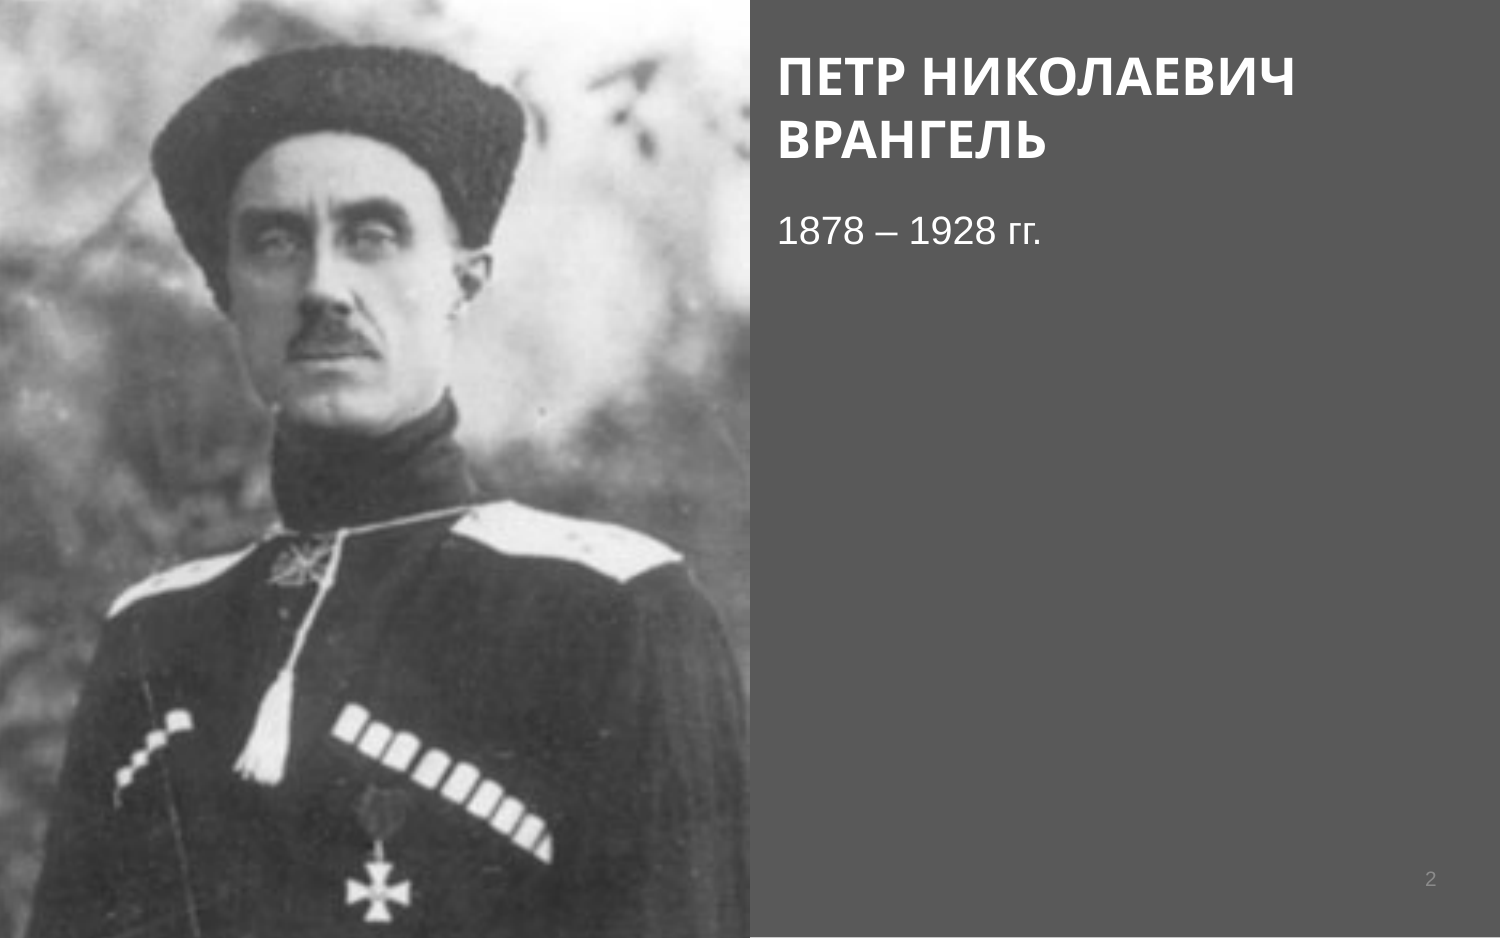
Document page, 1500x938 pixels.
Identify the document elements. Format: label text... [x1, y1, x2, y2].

picture [0, 0, 751, 938]
list 1878 – 1928 гг. [761, 197, 1436, 859]
slide_number 10 [1129, 852, 1452, 903]
title Петр Николаевич Врангель [761, 36, 1438, 198]
